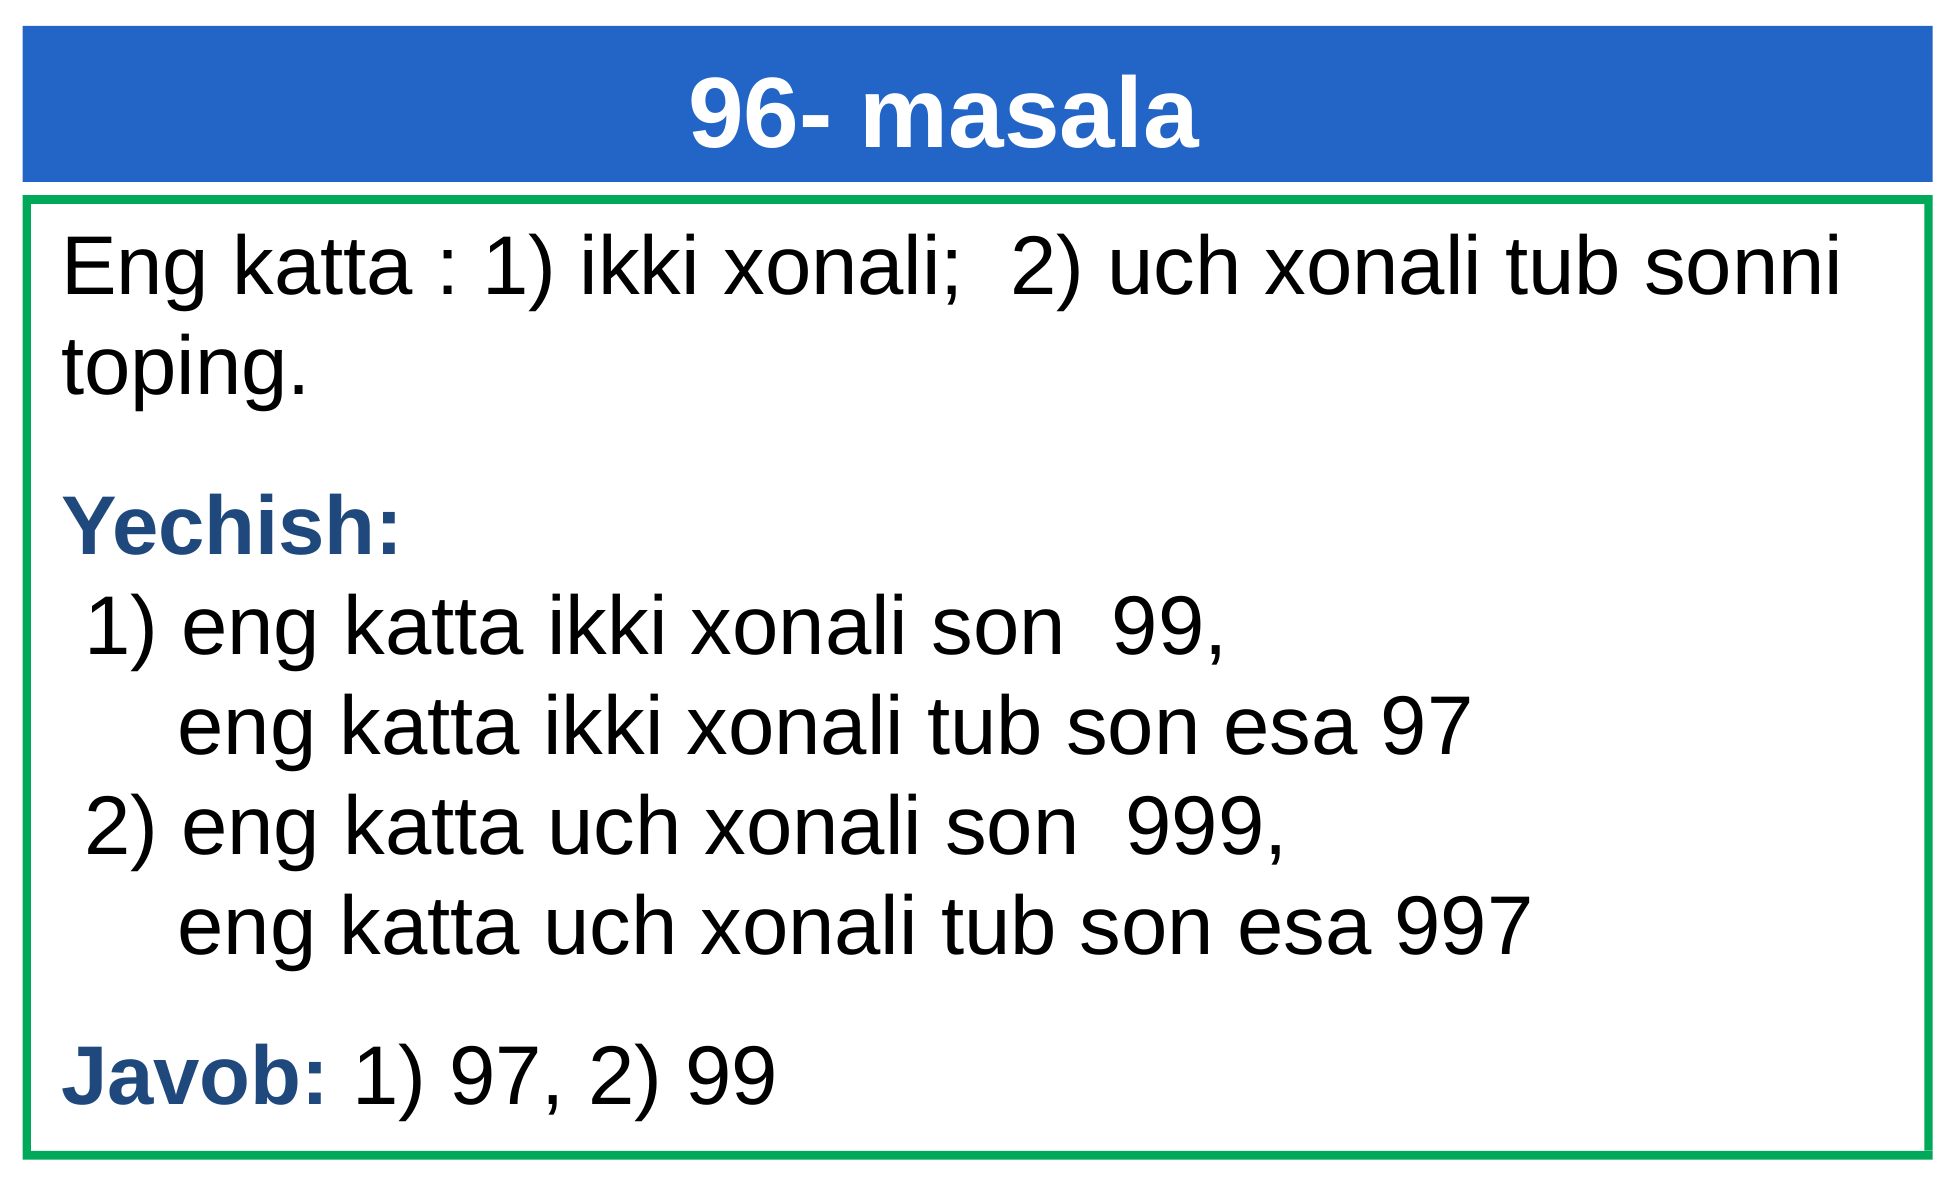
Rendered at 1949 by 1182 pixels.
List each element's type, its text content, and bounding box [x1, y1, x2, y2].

title 96- masala [501, 47, 1386, 200]
text_box Eng katta : 1) ikki xonali; 2) uch xonali tub sonni toping. Yechish: 1) eng katta ikki xonali son 99, eng katta ikki xonali tub son esa 97 2) eng katta uch xonali son 999, eng katta uch xonali tub son esa 997 Javob: 1) 97, 2) 99 [41, 200, 1930, 1131]
